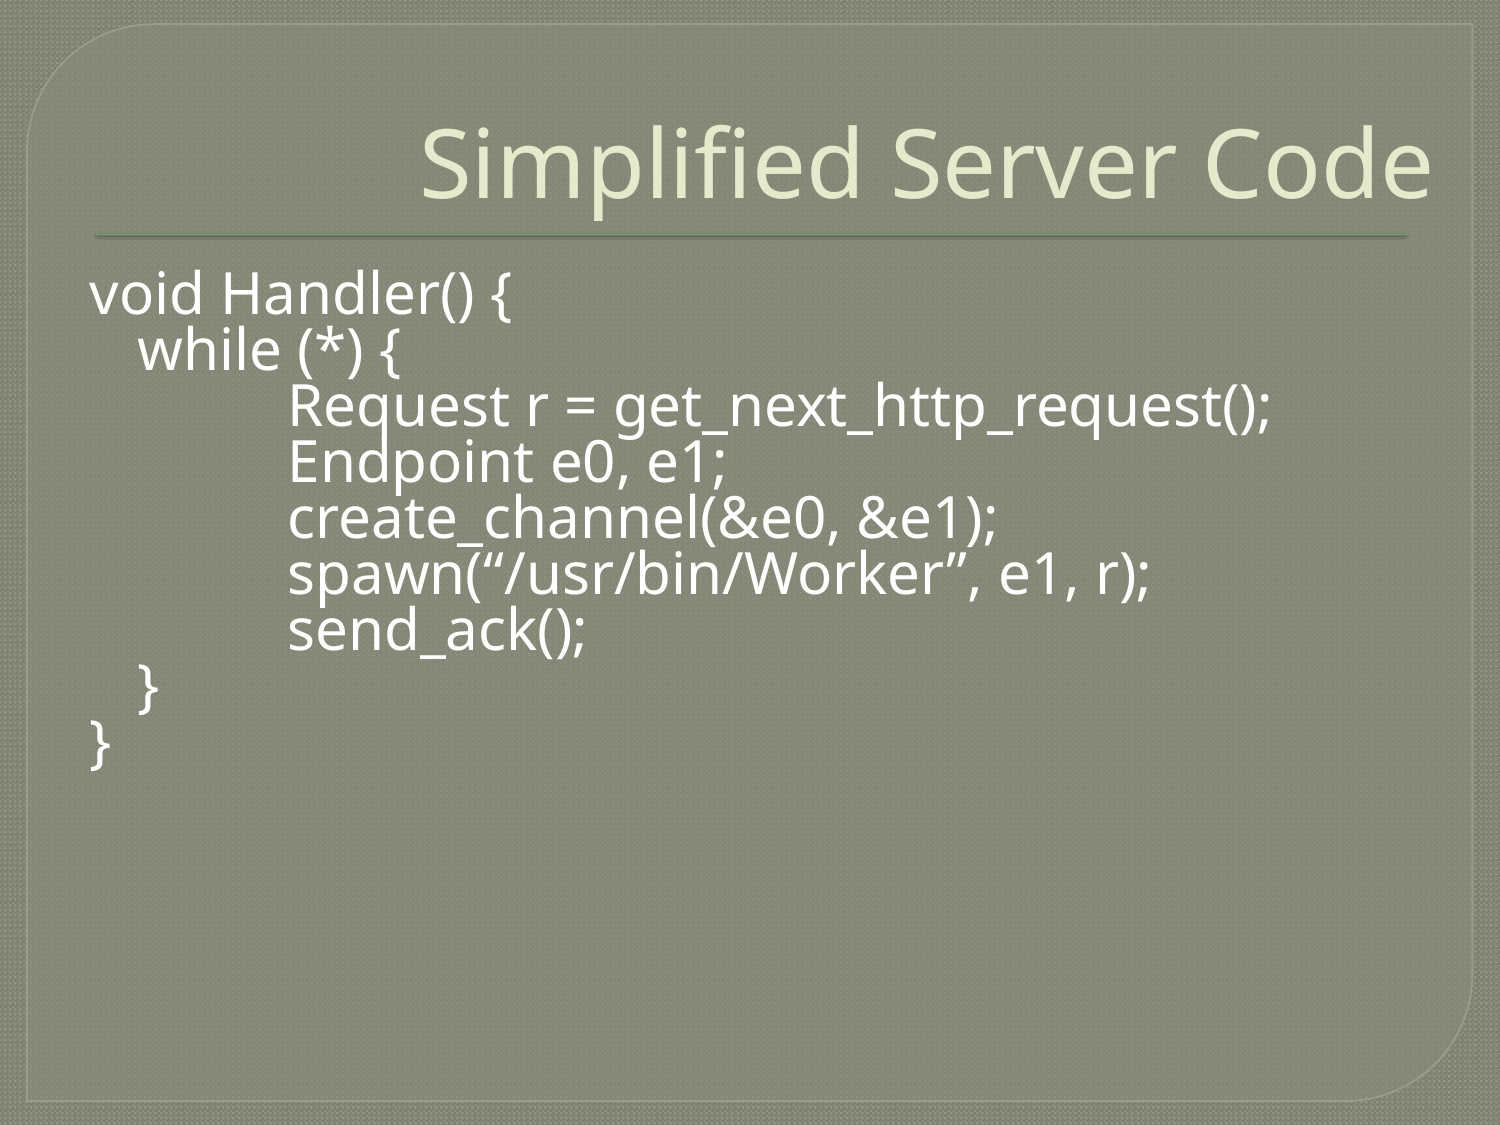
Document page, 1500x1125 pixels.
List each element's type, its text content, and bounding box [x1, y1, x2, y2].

list void Handler() { while (*) { Request r = get_next_http_request(); Endpoint e0, e1; create_channel(&e0, &e1); spawn(“/usr/bin/Worker”, e1, r); send_ack(); } } [75, 262, 1438, 1005]
title Simplified Server Code [125, 37, 1450, 225]
